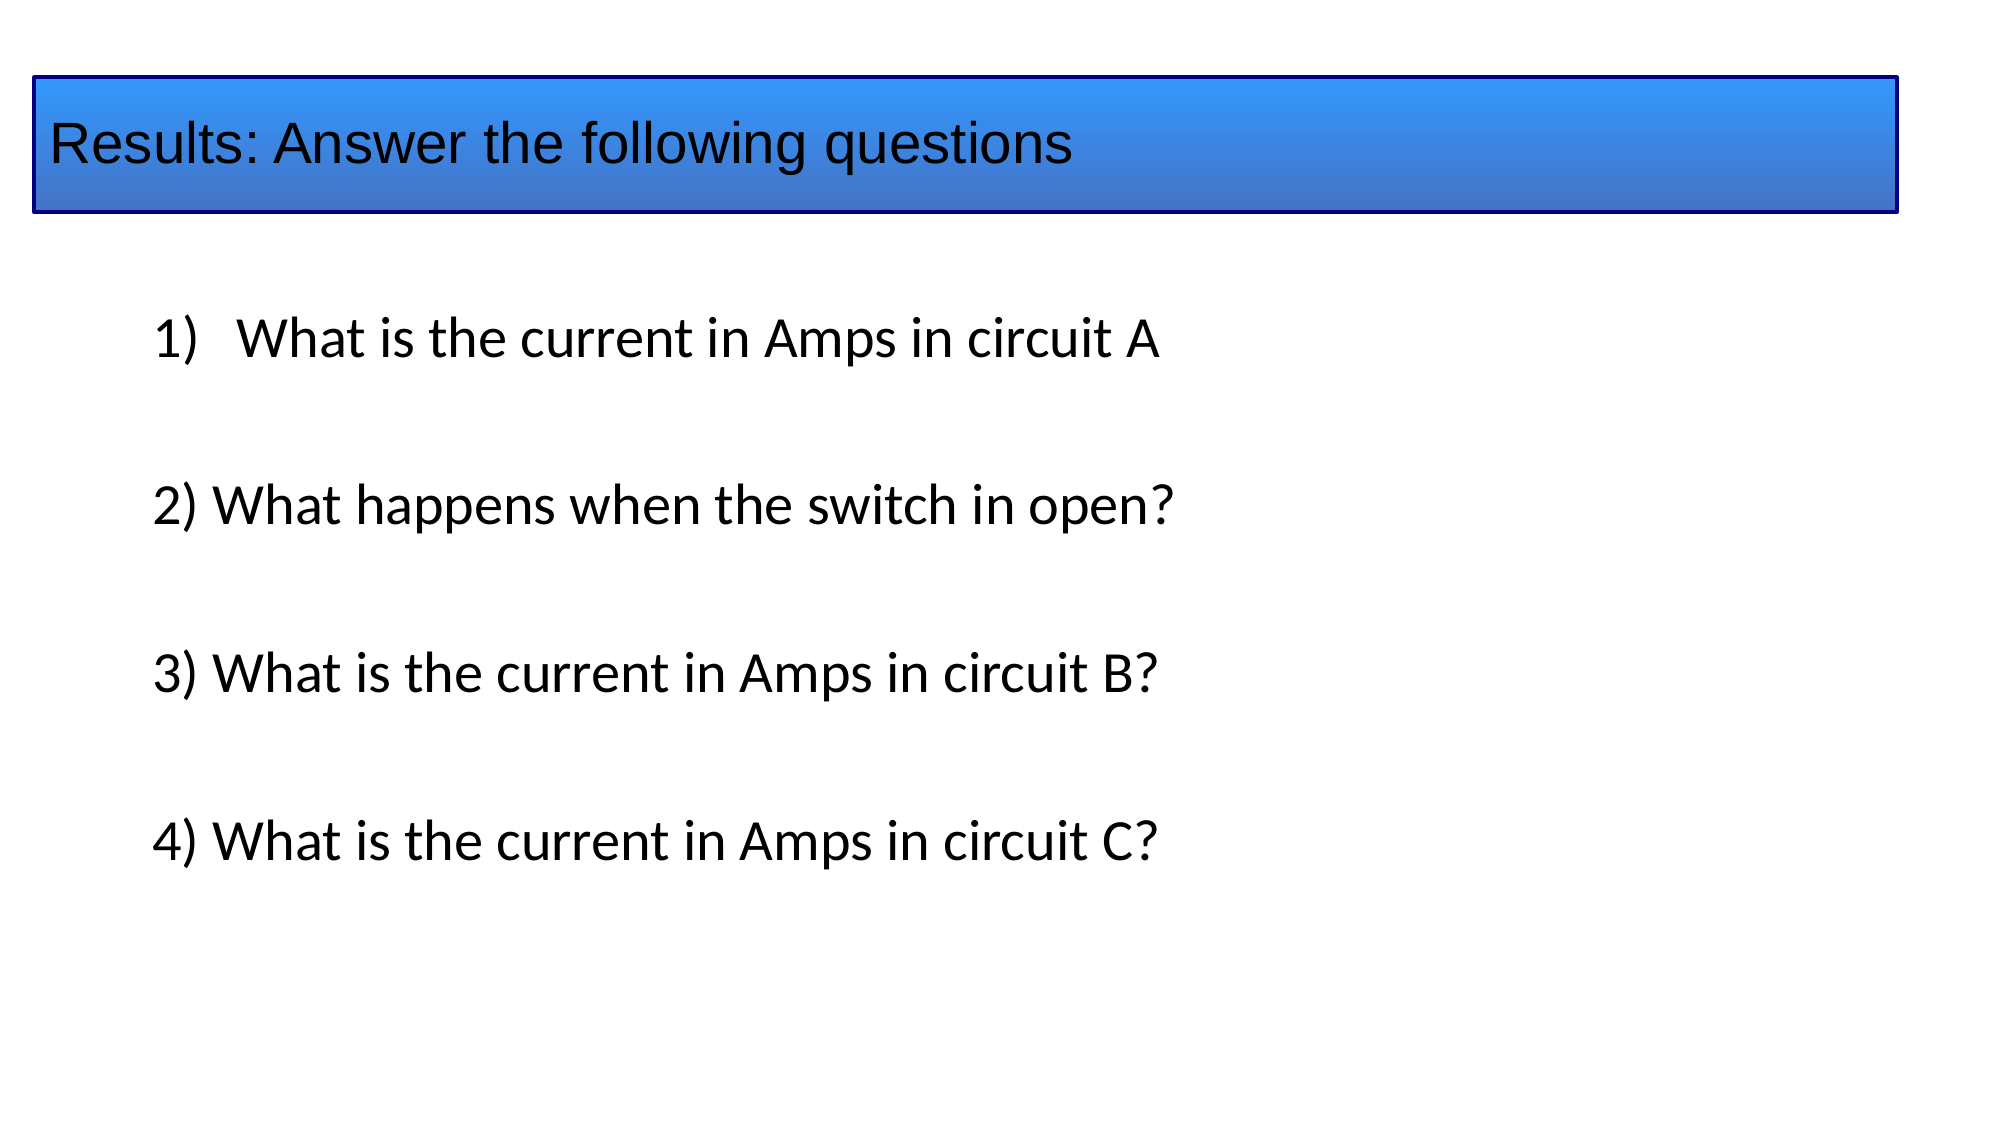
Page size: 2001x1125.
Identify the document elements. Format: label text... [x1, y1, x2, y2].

list What is the current in Amps in circuit A 2) What happens when the switch in open? 3) What is the current in Amps in circuit B? 4) What is the current in Amps in circuit C? [137, 299, 1863, 1014]
title Results: Answer the following questions [34, 77, 1897, 213]
